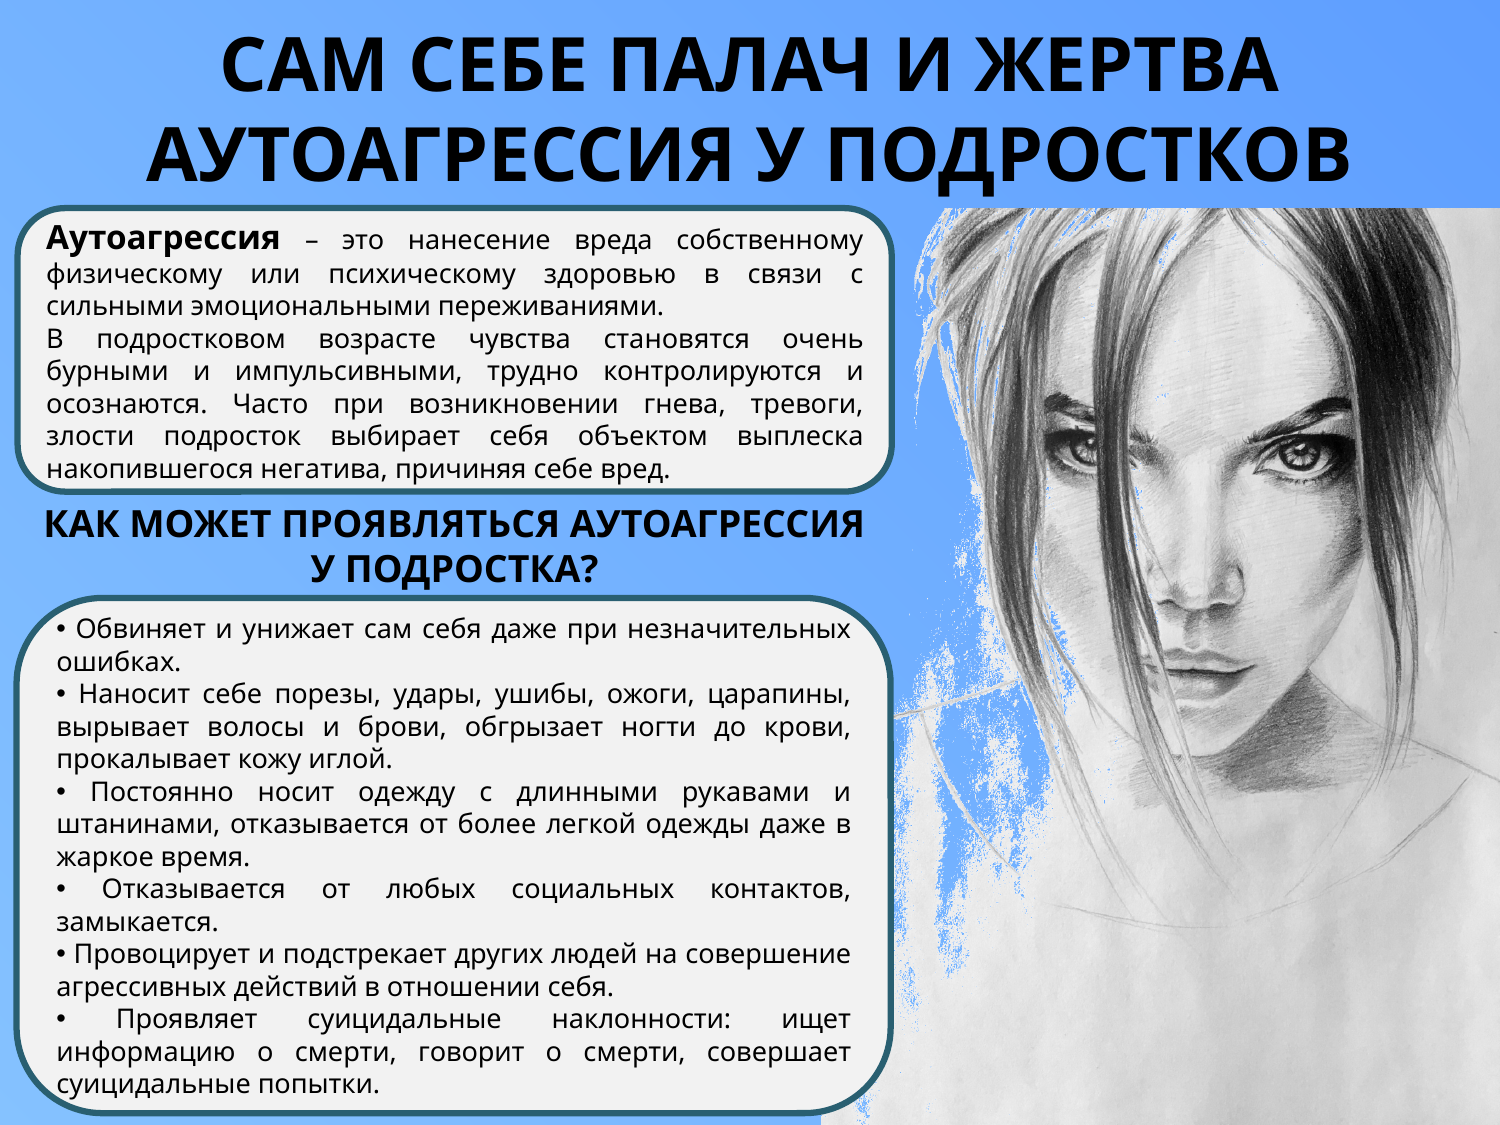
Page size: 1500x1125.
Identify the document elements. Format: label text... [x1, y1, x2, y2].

text_box Аутоагрессия – это нанесение вреда собственному физическому или психическому здоровью в связи с сильными эмоциональными переживаниями. В подростковом возрасте чувства становятся очень бурными и импульсивными, трудно контролируются и осознаются. Часто при возникновении гнева, тревоги, злости подросток выбирает себя объектом выплеска накопившегося негатива, причиняя себе вред. [15, 206, 855, 491]
title Сам себе палач и жертва аутоагрессия у подростков [0, 0, 1500, 197]
text_box Обвиняет и унижает сам себя даже при незначительных ошибках. Наносит себе порезы, удары, ушибы, ожоги, царапины, вырывает волосы и брови, обгрызает ногти до крови, прокалывает кожу иглой. Постоянно носит одежду с длинными рукавами и штанинами, отказывается от более легкой одежды даже в жаркое время. Отказывается от любых социальных контактов, замыкается. Провоцирует и подстрекает других людей на совершение агрессивных действий в отношении себя. Проявляет суицидальные наклонности: ищет информацию о смерти, говорит о смерти, совершает суицидальные попытки. [14, 595, 820, 1116]
text_box Как может проявляться аутоагрессия у подростка? [17, 491, 820, 598]
picture [820, 207, 1500, 1125]
